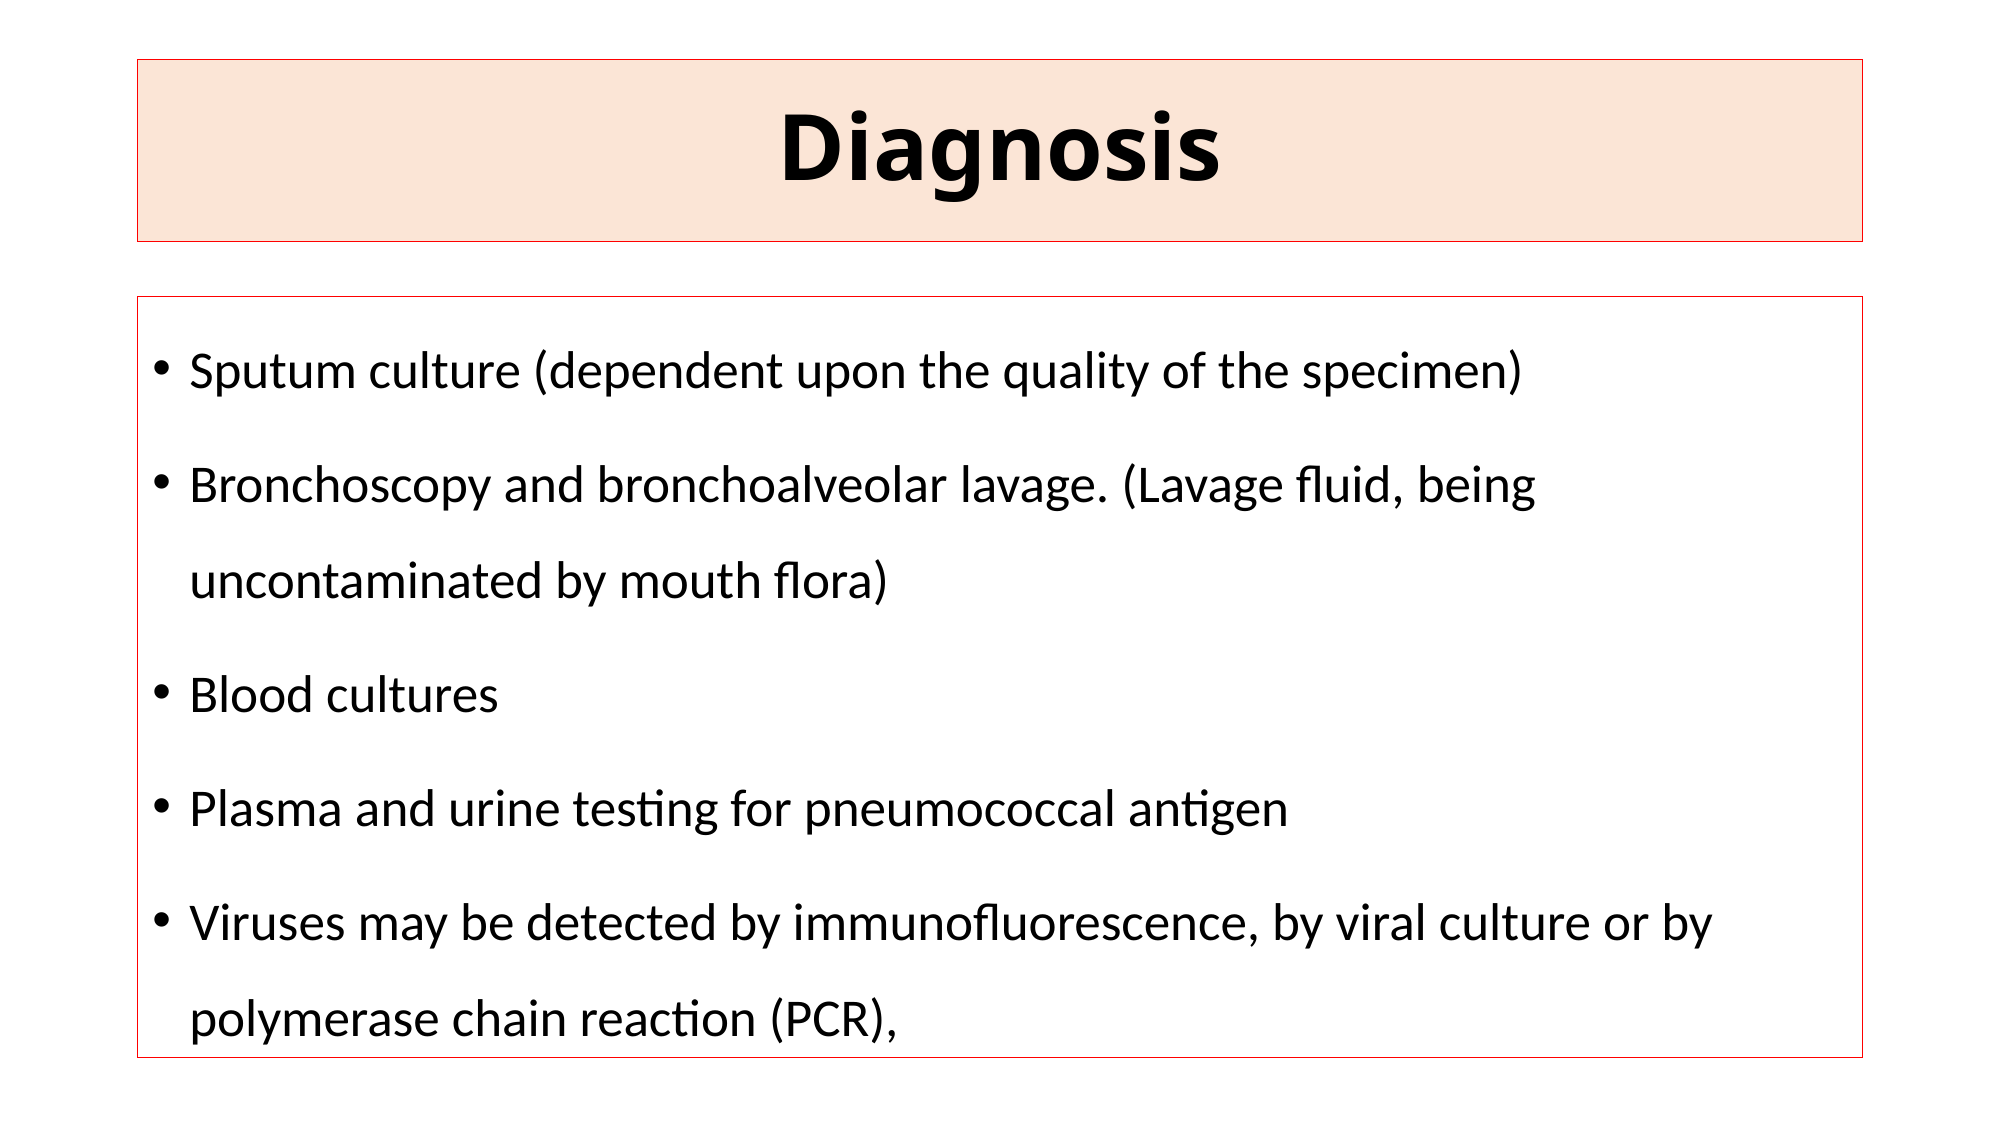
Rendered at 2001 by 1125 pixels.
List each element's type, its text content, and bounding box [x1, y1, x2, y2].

list Sputum culture (dependent upon the quality of the specimen) Bronchoscopy and bronchoalveolar lavage. (Lavage fluid, being uncontaminated by mouth flora) Blood cultures Plasma and urine testing for pneumococcal antigen Viruses may be detected by immunofluorescence, by viral culture or by polymerase chain reaction (PCR), [137, 296, 1863, 1058]
title Diagnosis [137, 59, 1863, 242]
